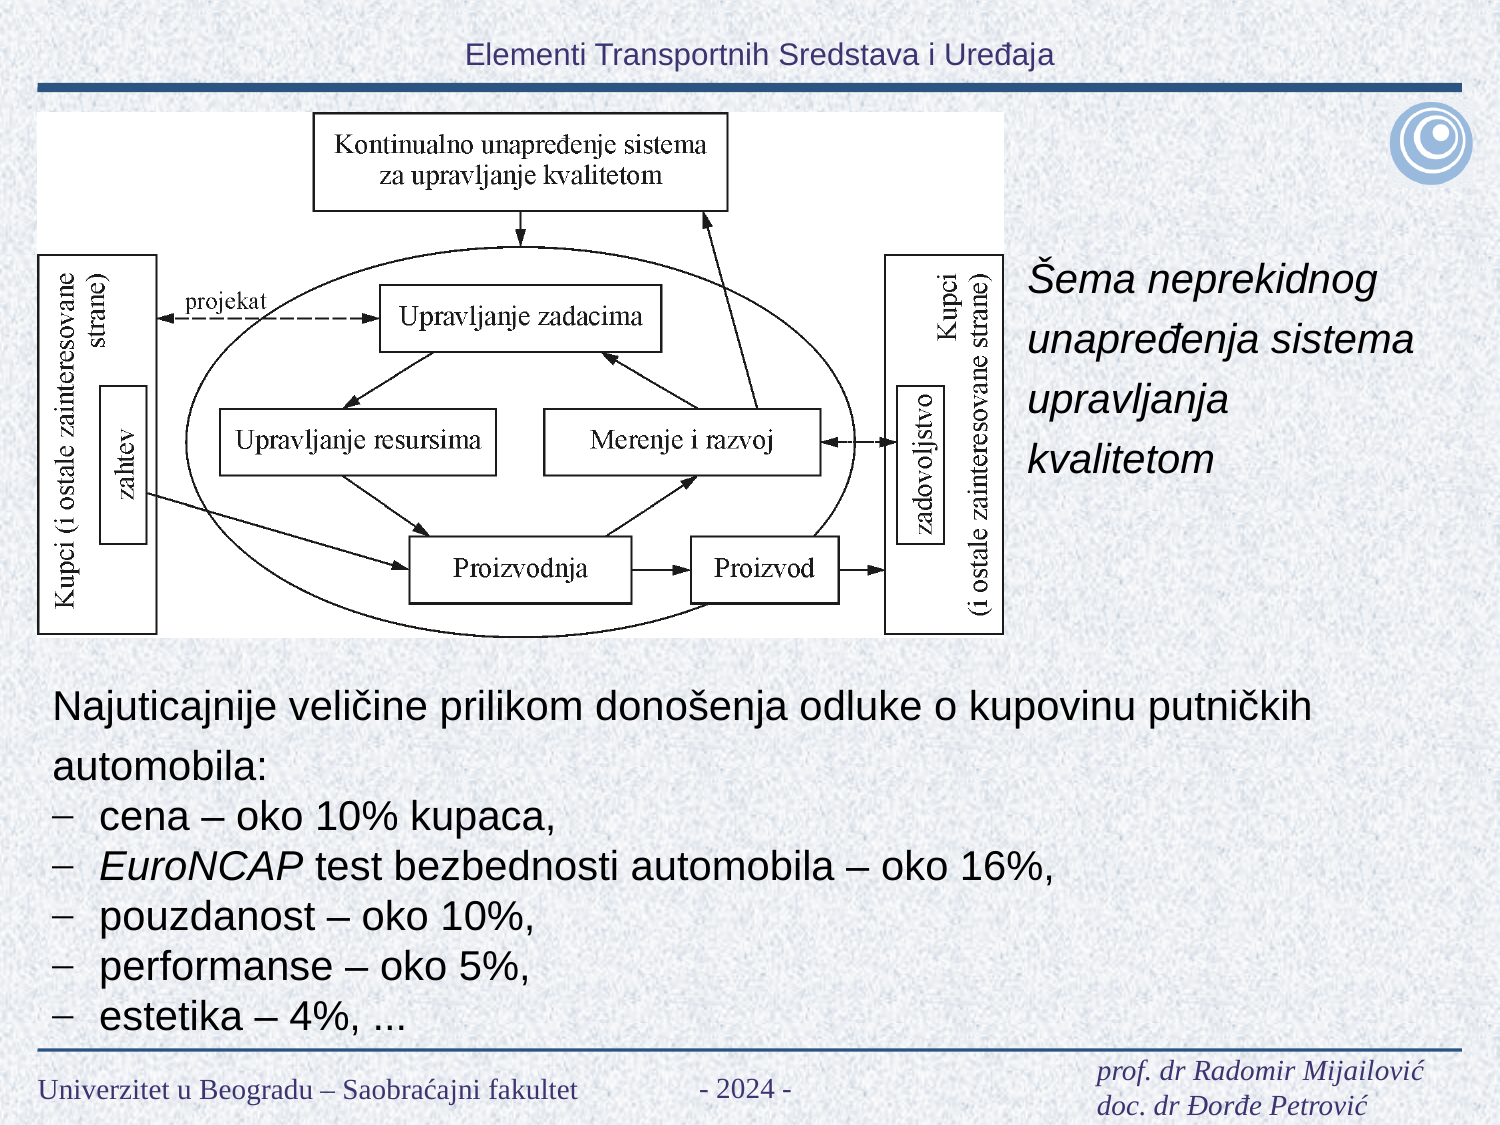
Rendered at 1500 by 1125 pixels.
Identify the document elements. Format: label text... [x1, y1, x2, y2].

picture [1387, 99, 1473, 188]
text_box Šema neprekidnog unapređenja sistema upravljanja kvalitetom [1012, 234, 1438, 447]
text_box Najuticajnije veličine prilikom donošenja odluke o kupovinu putničkih automobila: cena – oko 10% kupaca, EuroNCAP test bezbednosti automobila – oko 16%, pouzdanost – oko 10%, performanse – oko 5%, estetika – 4%, ... [37, 661, 1438, 1047]
picture [37, 112, 1004, 638]
